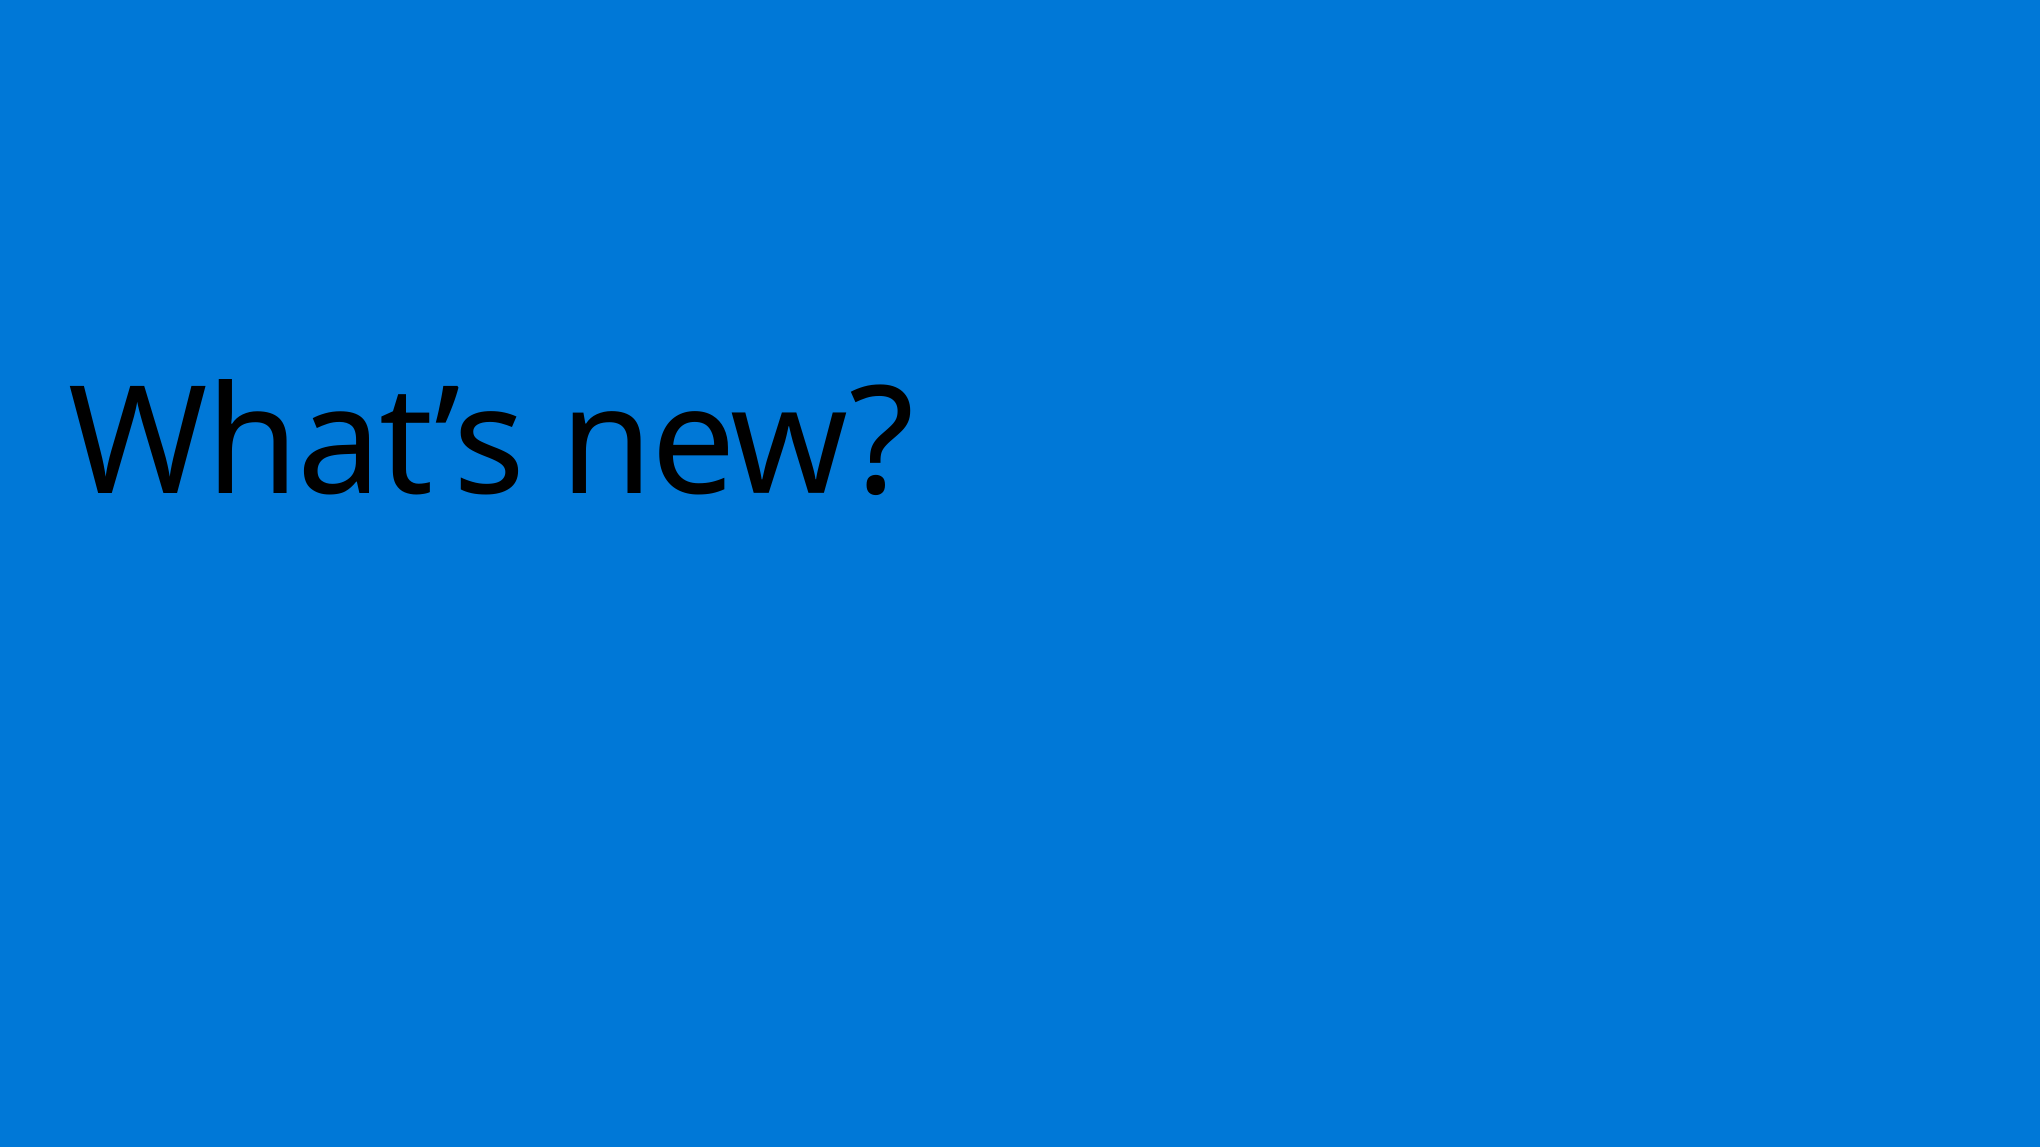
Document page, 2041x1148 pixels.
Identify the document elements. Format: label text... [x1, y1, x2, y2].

title What’s new? [45, 348, 1996, 543]
